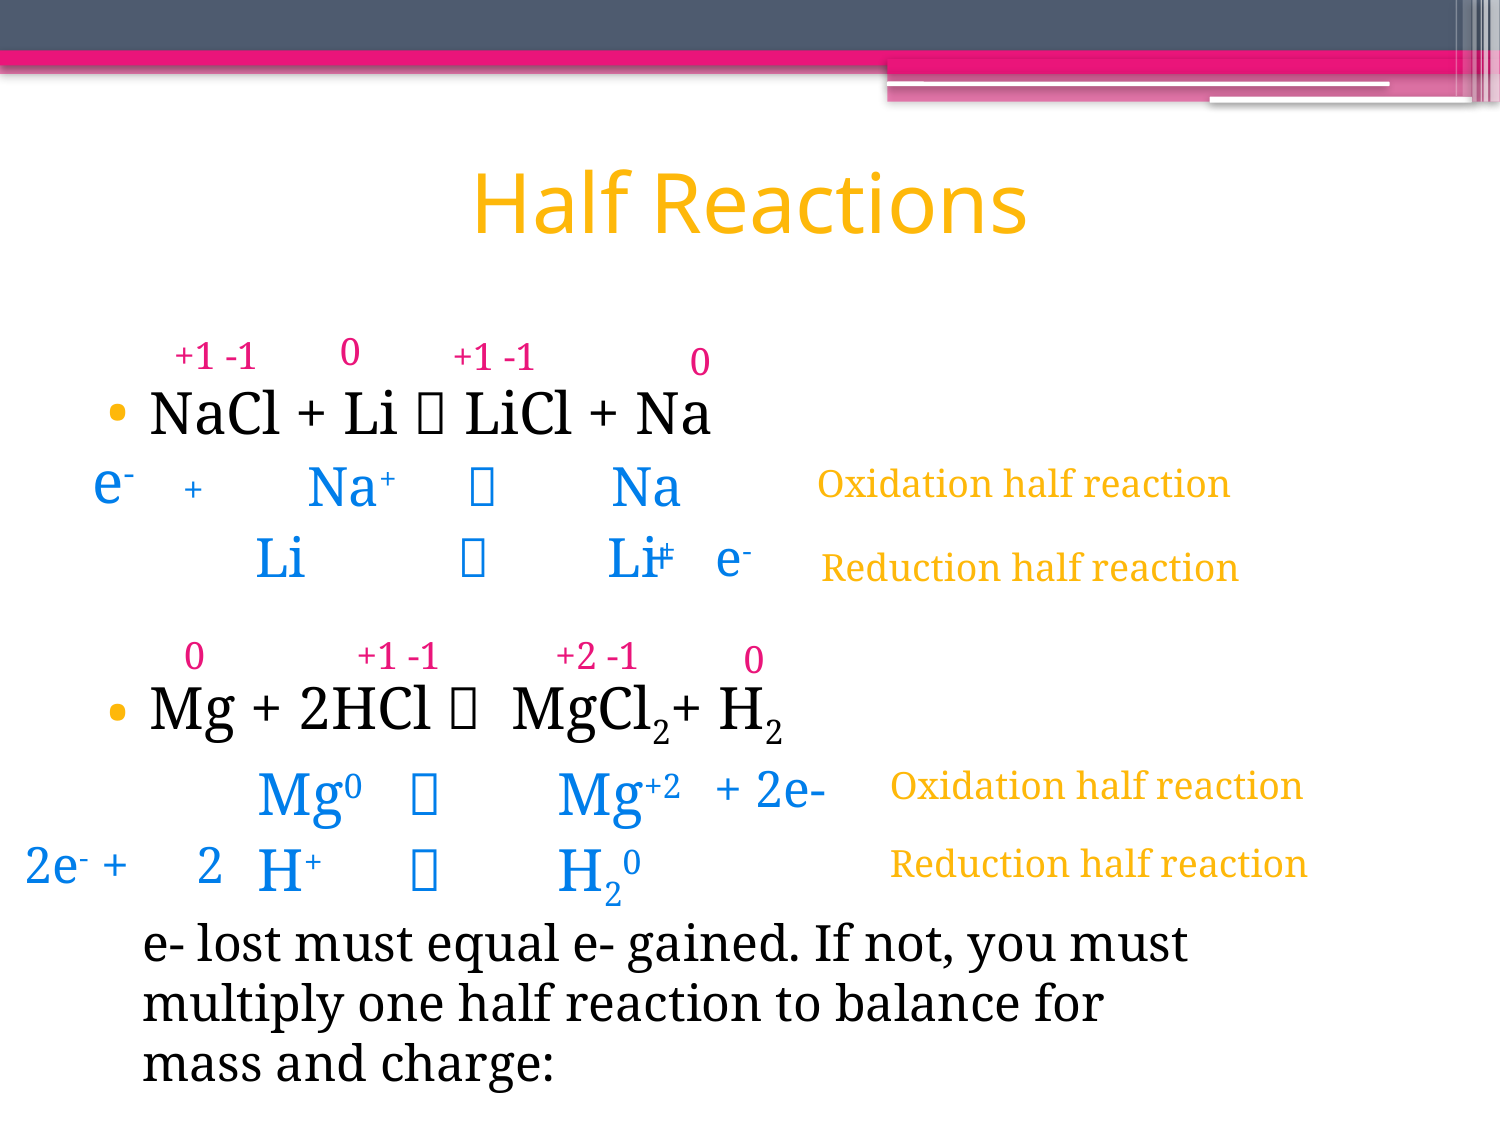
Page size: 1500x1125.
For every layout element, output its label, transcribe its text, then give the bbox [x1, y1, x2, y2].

text_box Reduction half reaction [875, 833, 1382, 893]
text_box + e- [634, 519, 822, 595]
text_box 0 [324, 320, 513, 381]
text_box +1 -1 [341, 624, 529, 685]
text_box Reduction half reaction [806, 536, 1313, 597]
text_box +2 -1 [540, 624, 728, 685]
text_box 2e- + [9, 825, 170, 901]
text_box e- lost must equal e- gained. If not, you must multiply one half reaction to balance for mass and charge: [127, 903, 1250, 1099]
title Half Reactions [75, 112, 1425, 288]
text_box Oxidation half reaction [802, 452, 1309, 513]
text_box 0 [675, 330, 863, 391]
text_box 2 [182, 825, 241, 901]
text_box +1 -1 [437, 325, 625, 386]
text_box Oxidation half reaction [875, 754, 1382, 815]
list NaCl + Li  LiCl + Na Na+  Na Li  Li+ Mg + 2HCl  MgCl2+ H2 Mg0  Mg+2 H+  H20 [75, 368, 1425, 1079]
text_box 0 [169, 624, 341, 685]
text_box + 2e- [699, 749, 1207, 825]
text_box e- + [77, 437, 241, 523]
text_box +1 -1 [159, 324, 347, 385]
text_box 0 [728, 628, 917, 689]
